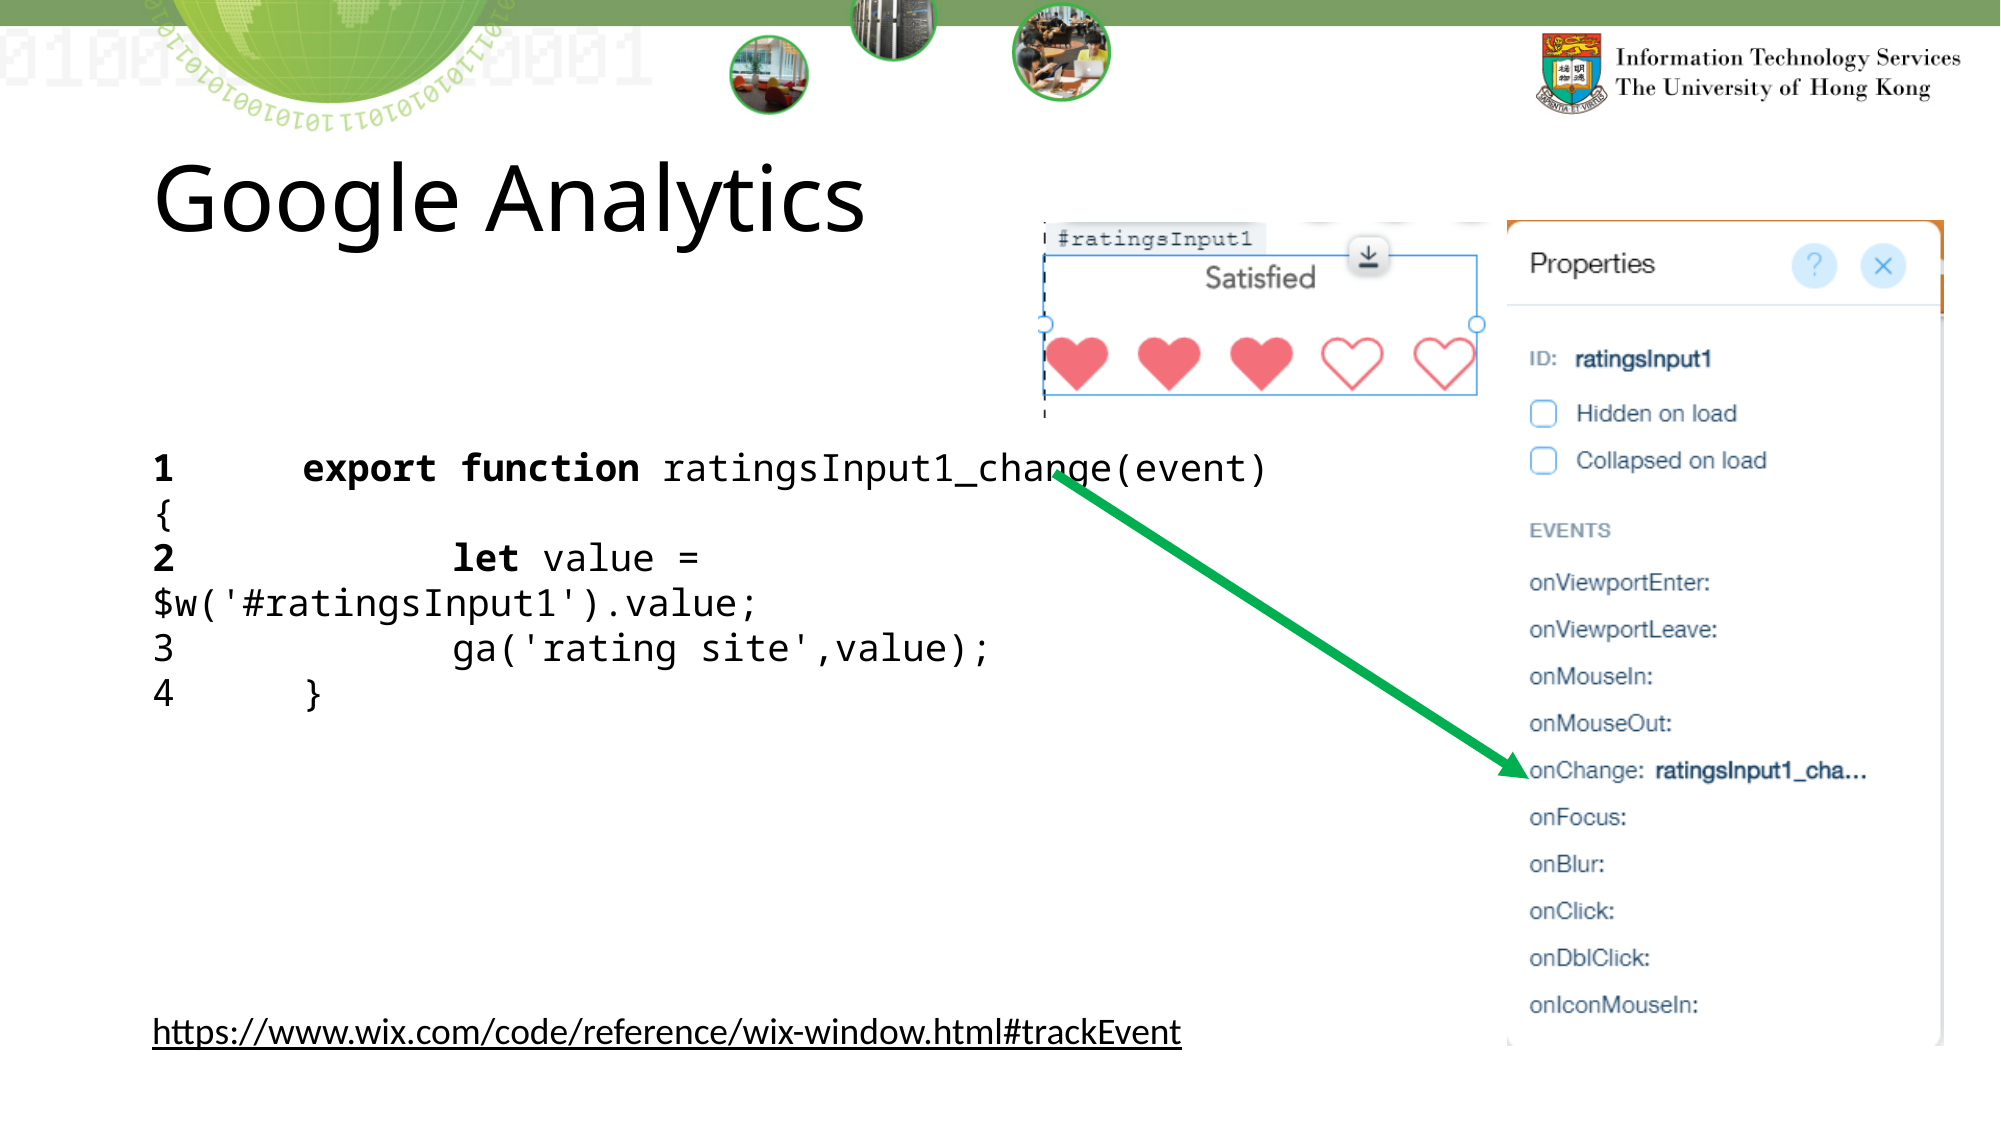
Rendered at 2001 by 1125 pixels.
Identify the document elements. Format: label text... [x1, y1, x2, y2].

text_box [1054, 472, 1529, 779]
title Google Analytics [137, 104, 1863, 300]
picture [0, 0, 2001, 1125]
text_box 1 export function ratingsInput1_change(event) { 2 let value = $w('#ratingsInput1').value; 3 ga('rating site',value); 4 } [137, 436, 1323, 721]
text_box https://www.wix.com/code/reference/wix-window.html#trackEvent [137, 999, 1523, 1060]
